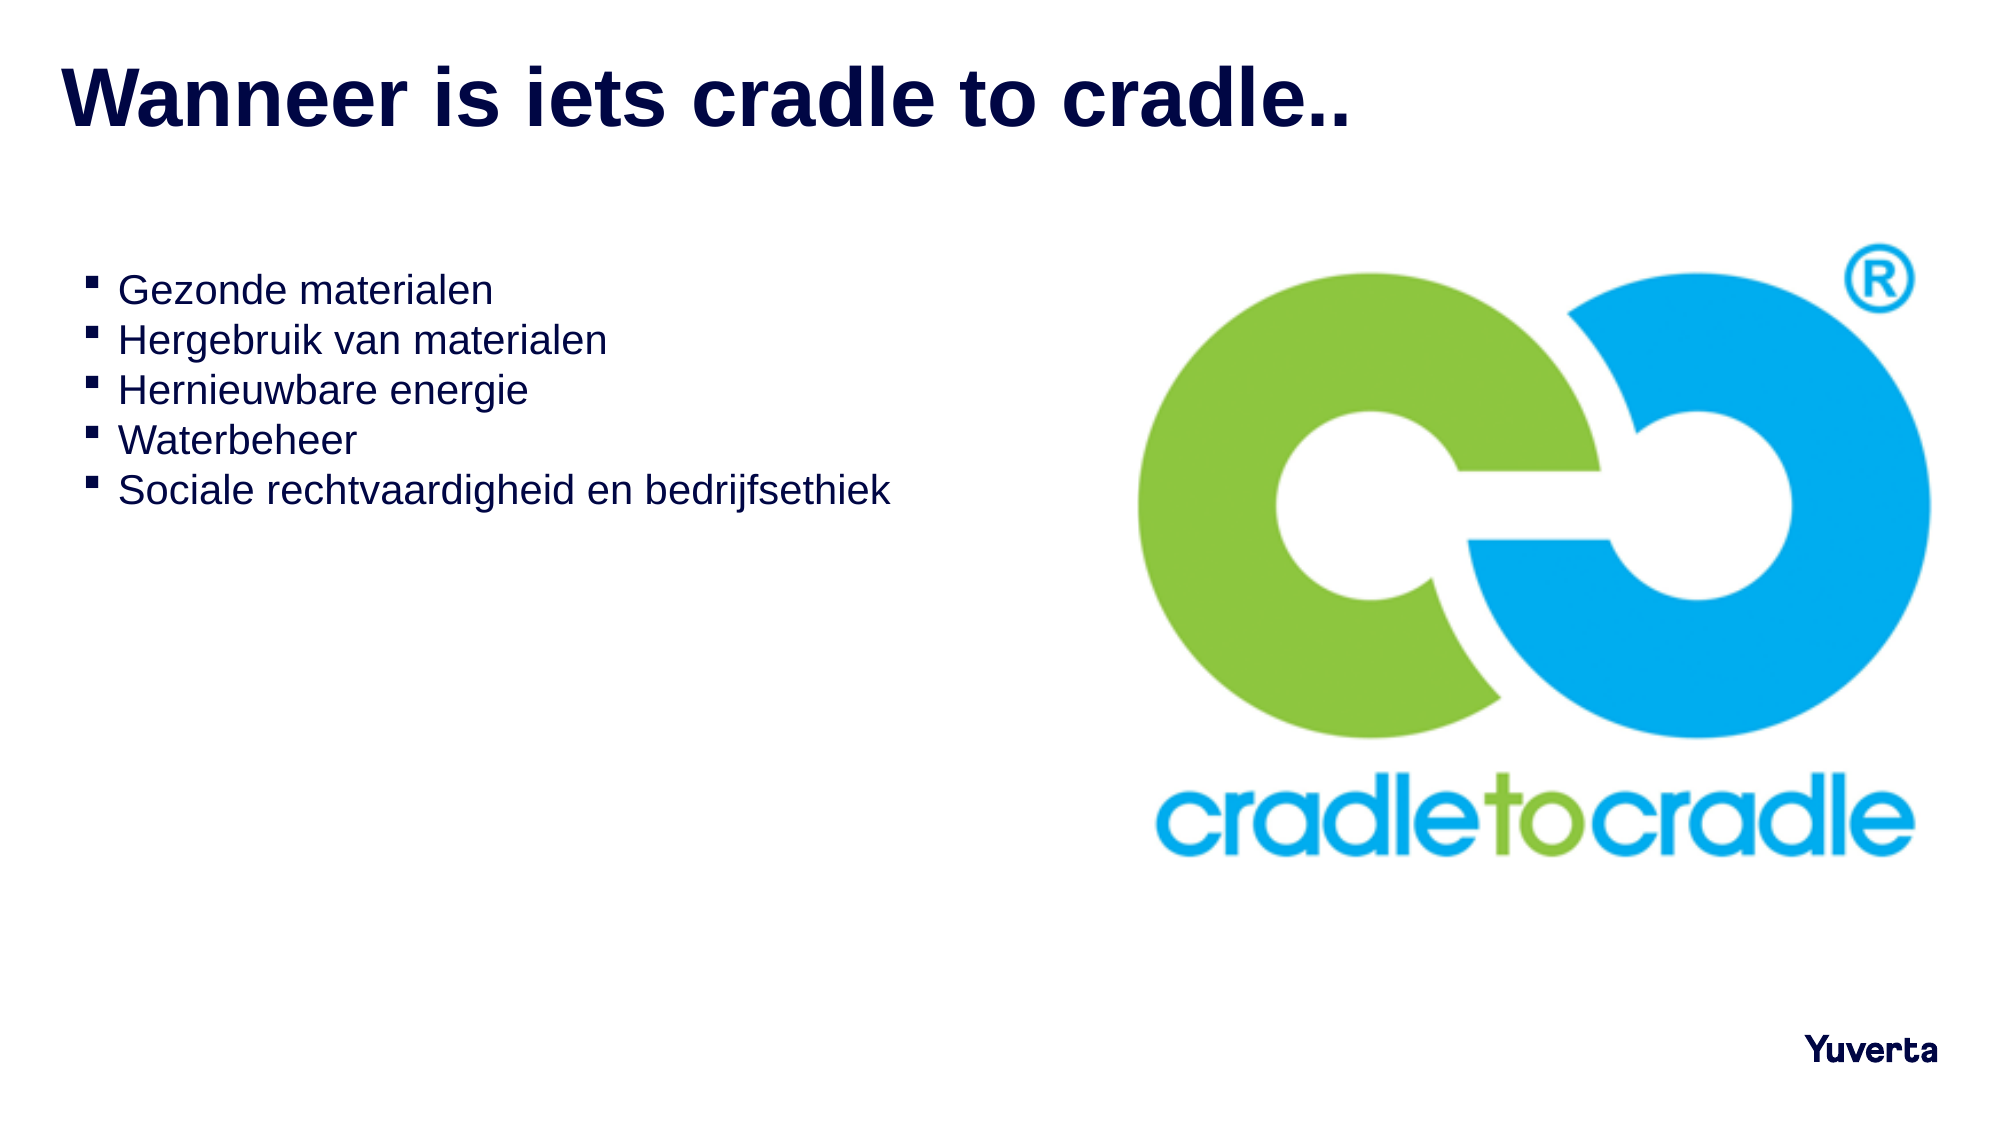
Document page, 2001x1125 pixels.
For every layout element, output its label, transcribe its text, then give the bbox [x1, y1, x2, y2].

title Wanneer is iets cradle to cradle.. [60, 48, 1720, 239]
picture [1137, 238, 1939, 862]
list Gezonde materialen Hergebruik van materialen Hernieuwbare energie Waterbeheer Sociale rechtvaardigheid en bedrijfsethiek [82, 262, 1054, 1005]
